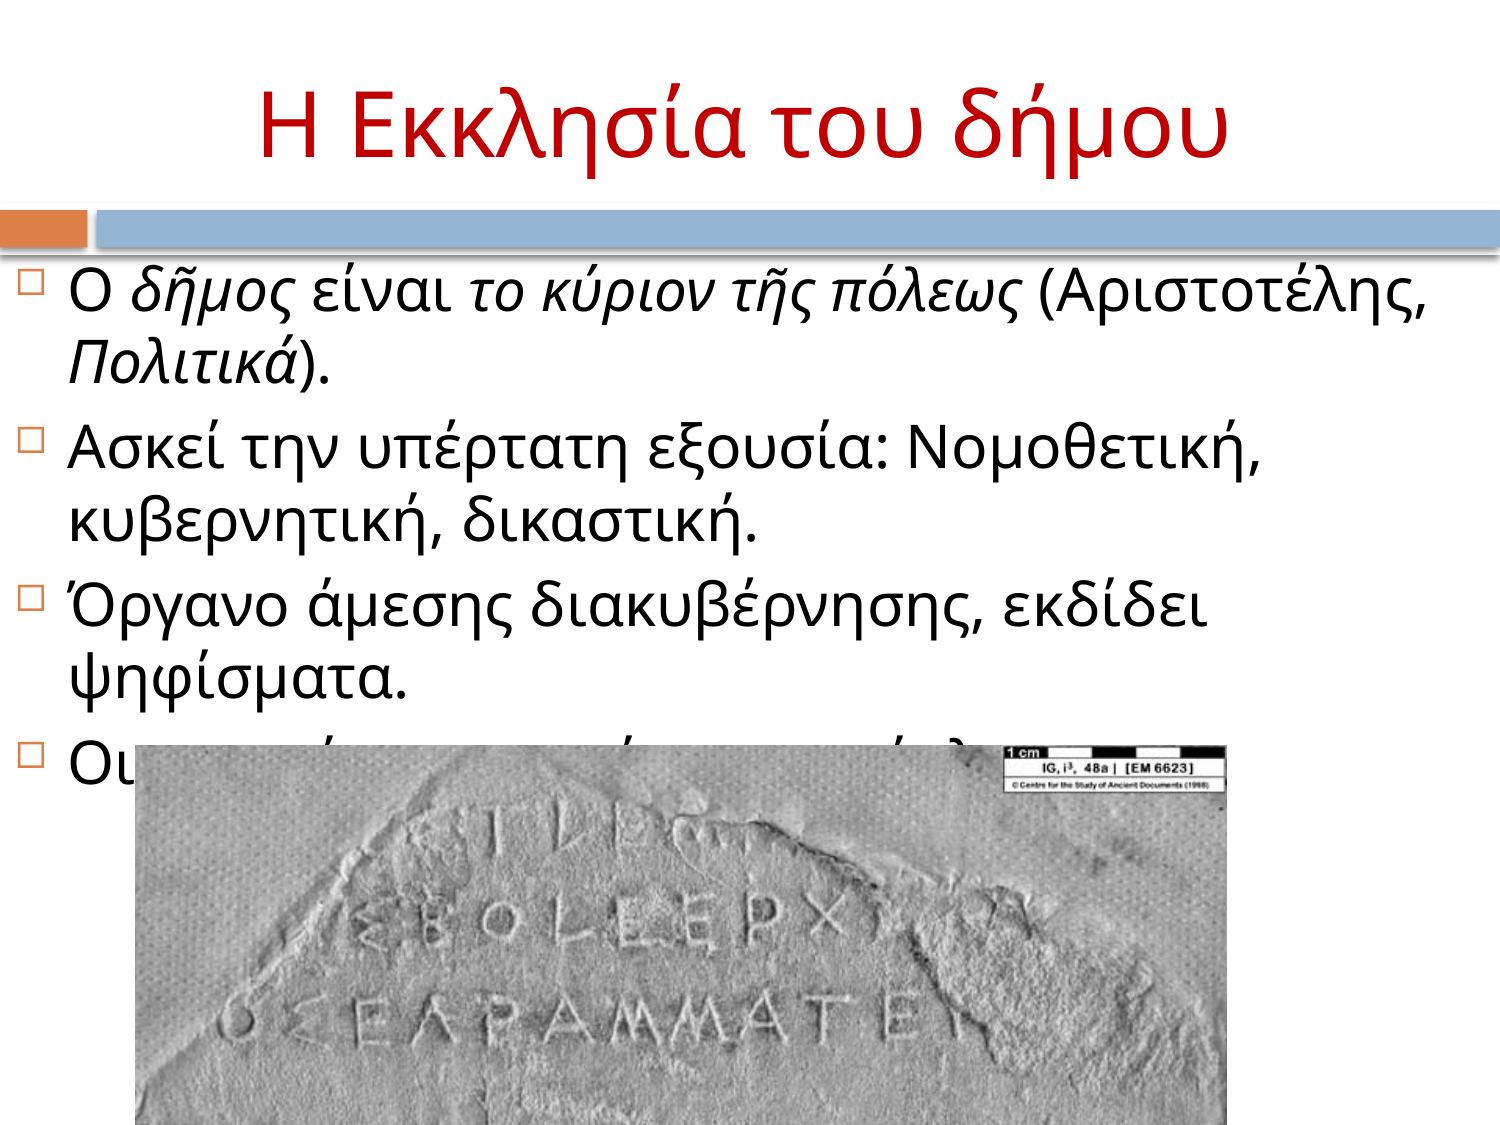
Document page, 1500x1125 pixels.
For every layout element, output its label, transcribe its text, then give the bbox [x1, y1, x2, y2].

title Η Εκκλησία του δήμου [35, 41, 1454, 200]
list Ο δῆμος είναι το κύριον τῆς πόλεως (Αριστοτέλης, Πολιτικά). Aσκεί την υπέρτατη εξουσία: Νομοθετική, κυβερνητική, δικαστική. Όργανο άμεσης διακυβέρνησης, εκδίδει ψηφίσματα. Οι αποφάσεις της είναι αμετάκλητες. [0, 243, 1500, 1013]
picture [135, 745, 1227, 1125]
